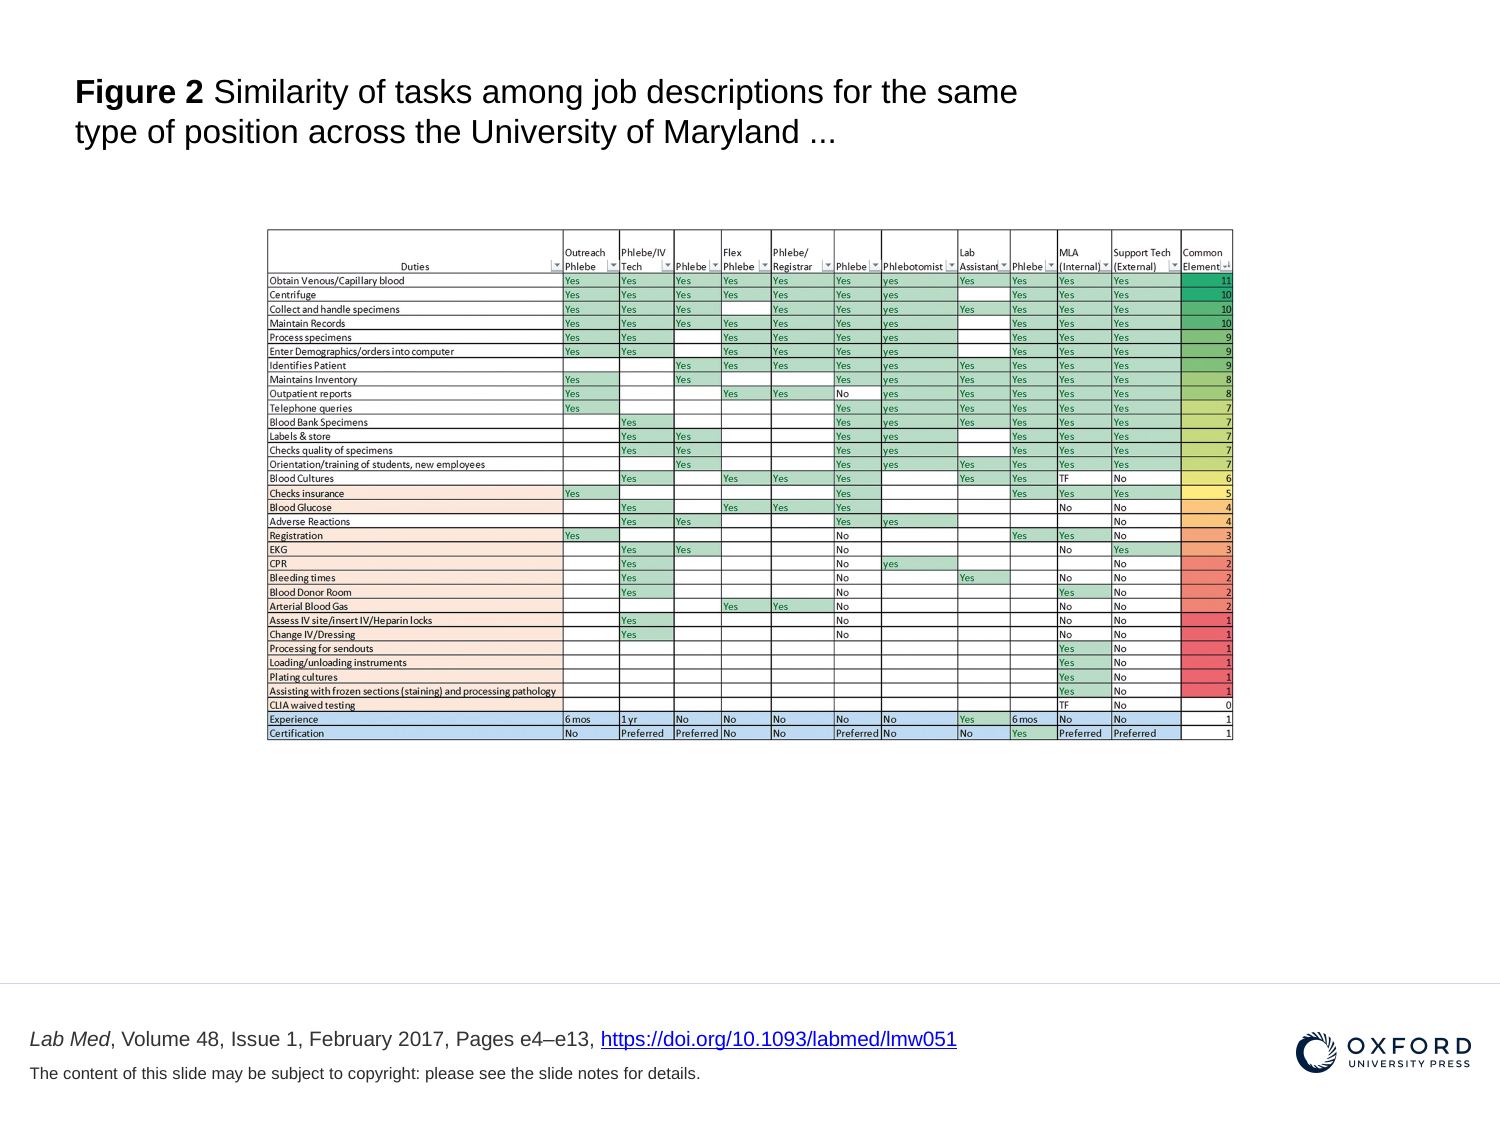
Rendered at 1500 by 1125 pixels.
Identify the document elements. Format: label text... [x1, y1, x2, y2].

footer Lab Med, Volume 48, Issue 1, February 2017, Pages e4–e13, https://doi.org/10.1093/labmed/lmw051 The content of this slide may be subject to copyright: please see the slide notes for details. [0, 983, 1260, 1125]
picture [1296, 1032, 1471, 1073]
picture [262, 224, 1238, 745]
title Figure 2 Similarity of tasks among job descriptions for the same type of position across the University of Maryland ... [75, 69, 1078, 171]
